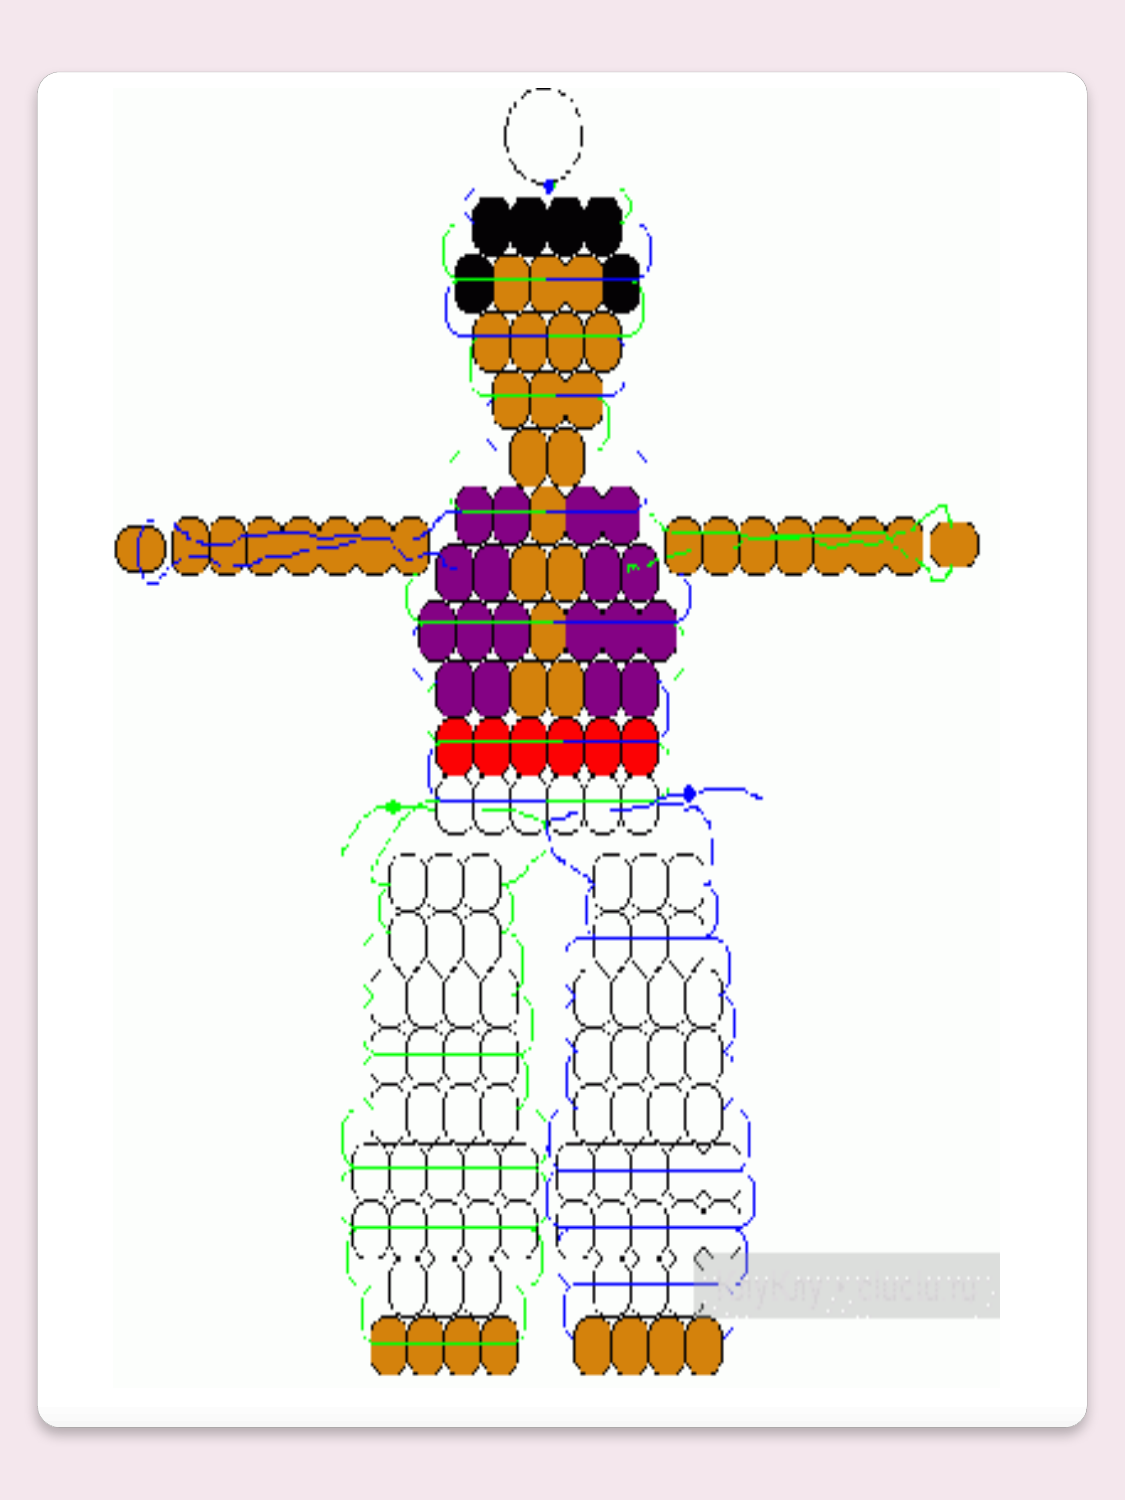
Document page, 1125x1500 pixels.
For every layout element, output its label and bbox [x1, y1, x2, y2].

picture [113, 88, 1000, 1389]
